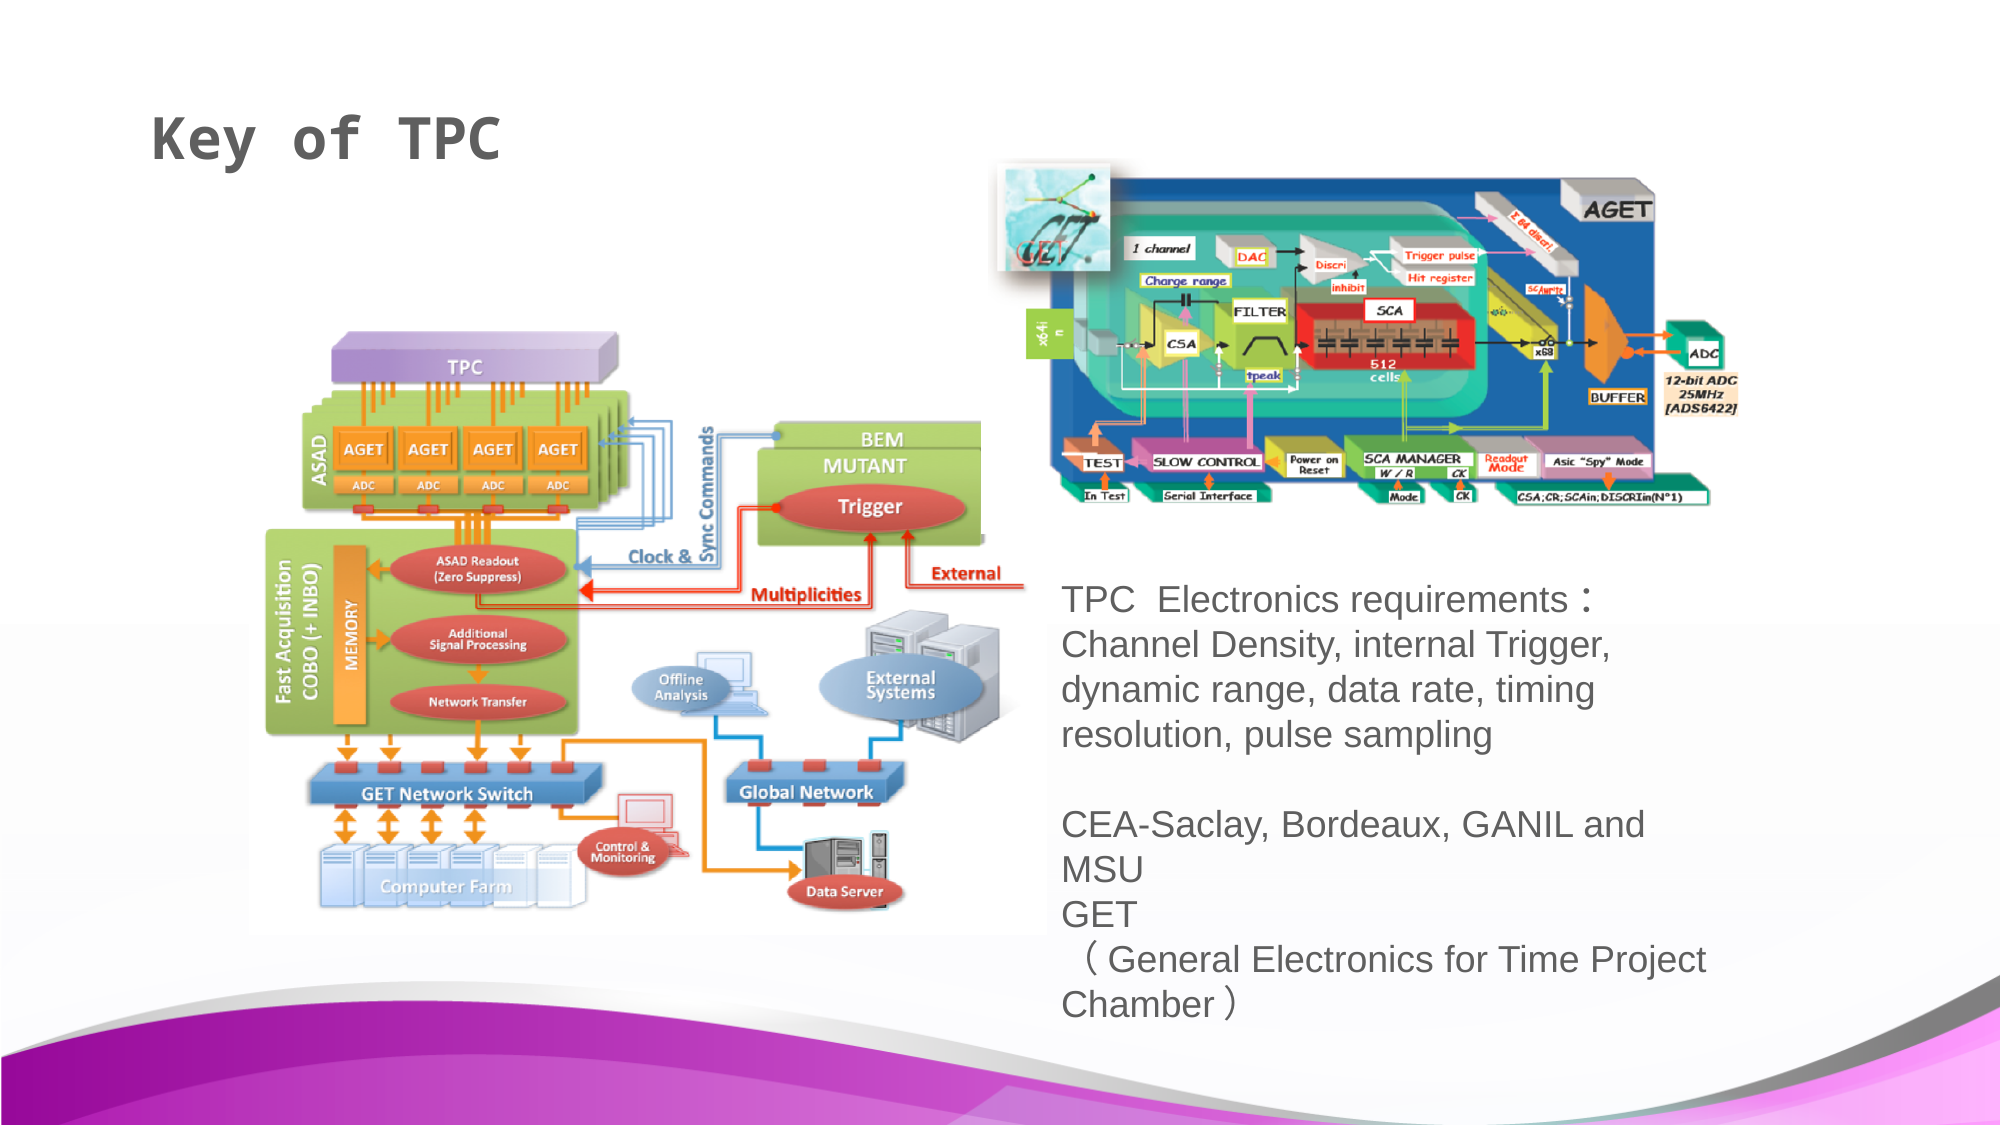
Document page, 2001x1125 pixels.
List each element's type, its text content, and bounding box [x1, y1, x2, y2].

picture [981, 142, 1746, 534]
picture [0, 624, 2000, 1125]
text_box TPC Electronics requirements： Channel Density, internal Trigger, dynamic range, data rate, timing resolution, pulse sampling CEA-Saclay, Bordeaux, GANIL and MSU GET （General Electronics for Time Project Chamber） [1046, 567, 1746, 1033]
title Key of TPC [137, 59, 1863, 221]
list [249, 321, 1047, 935]
